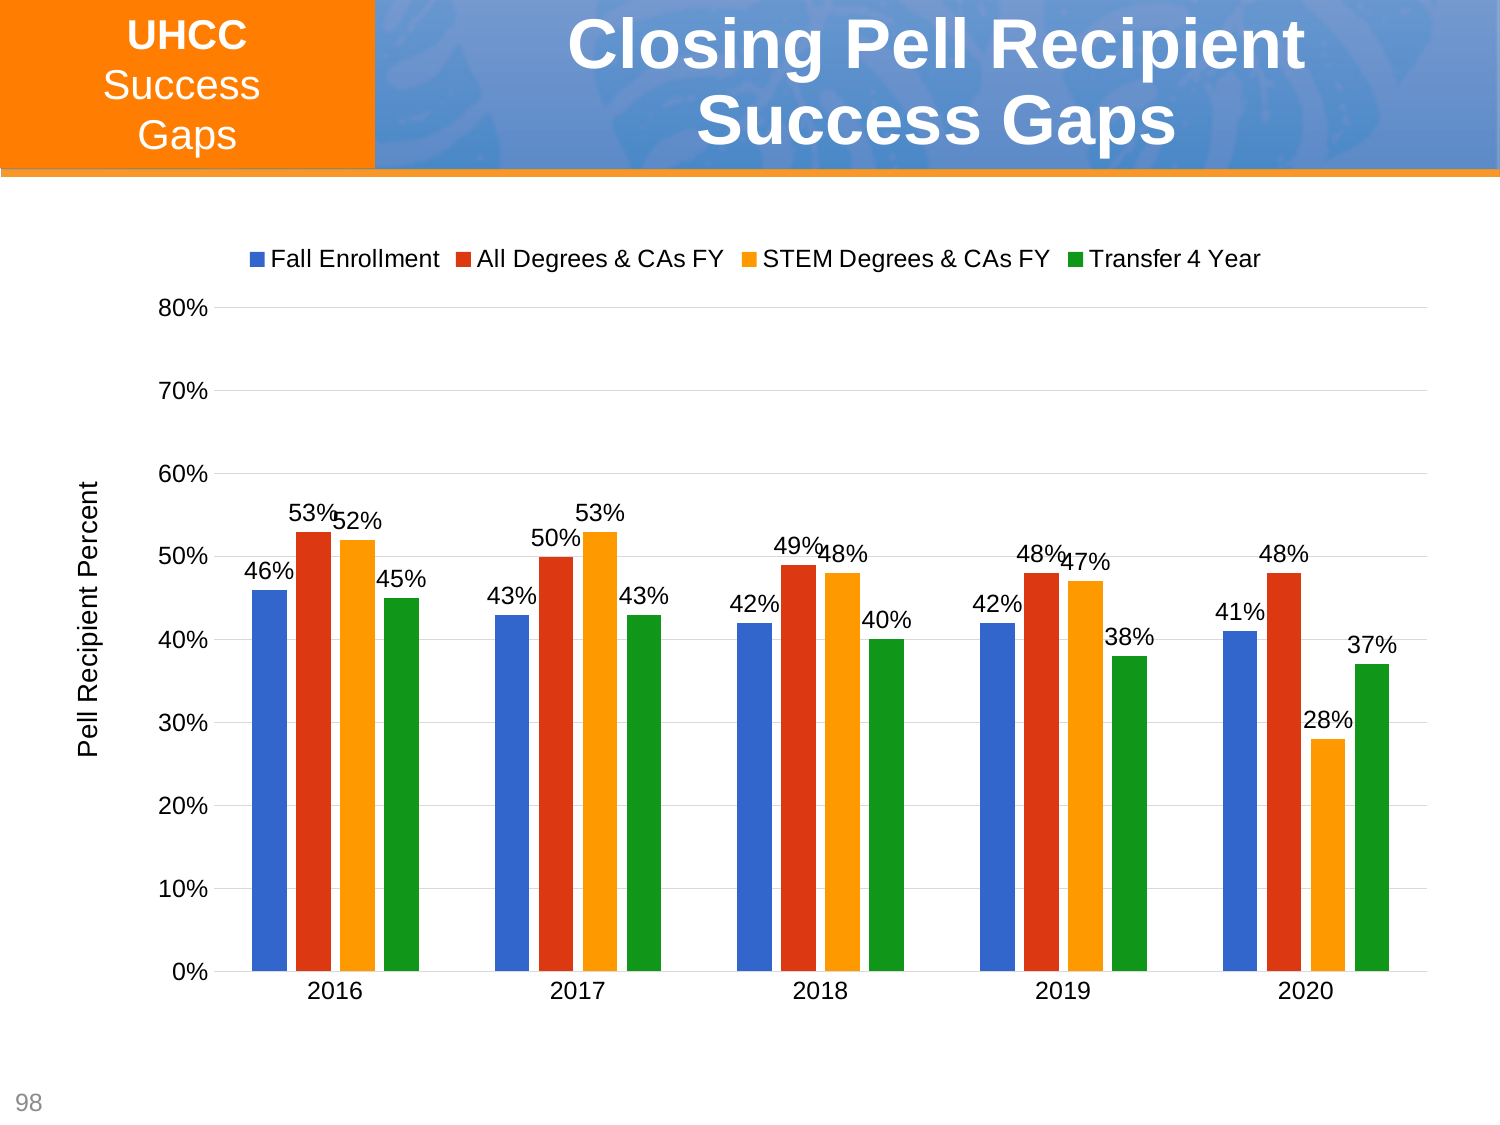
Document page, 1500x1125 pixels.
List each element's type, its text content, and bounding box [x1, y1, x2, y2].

list UHCC Success Gaps [0, 0, 375, 166]
chart [55, 229, 1456, 1020]
title Closing Pell Recipient Success Gaps [375, 0, 1500, 169]
slide_number 98 [0, 1071, 338, 1125]
